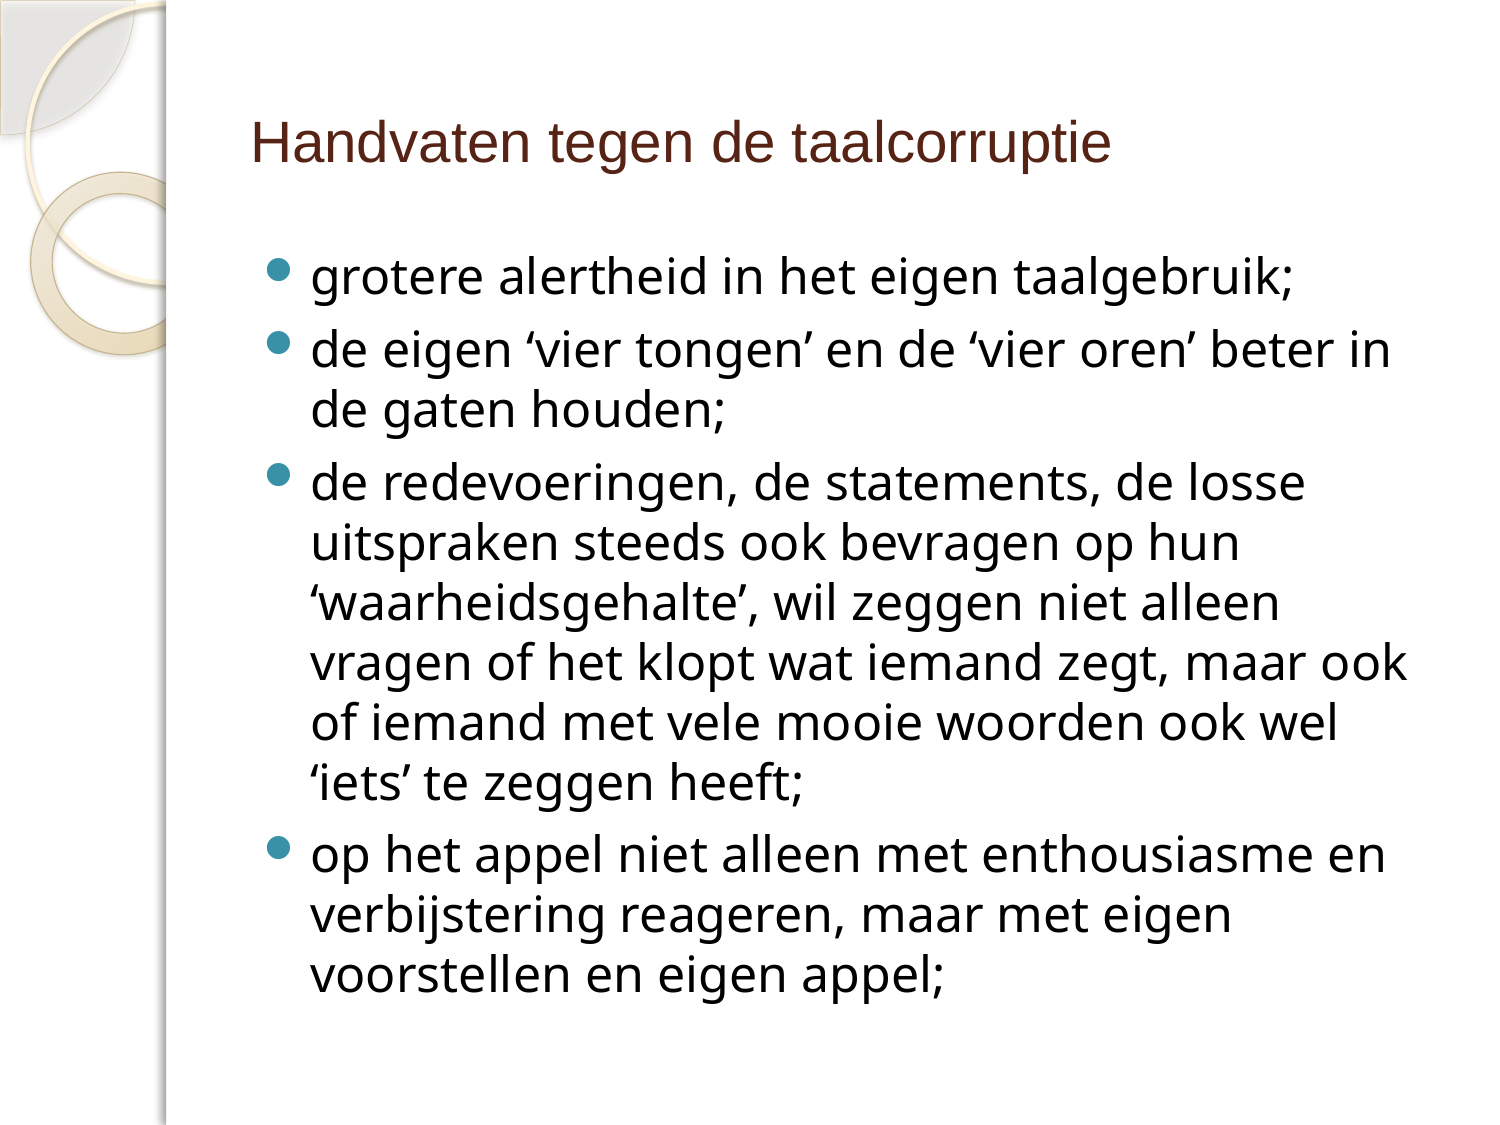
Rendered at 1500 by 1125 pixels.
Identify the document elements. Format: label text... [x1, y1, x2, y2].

list grotere alertheid in het eigen taalgebruik; de eigen ‘vier tongen’ en de ‘vier oren’ beter in de gaten houden; de redevoeringen, de statements, de losse uitspraken steeds ook bevragen op hun ‘waarheidsgehalte’, wil zeggen niet alleen vragen of het klopt wat iemand zegt, maar ook of iemand met vele mooie woorden ook wel ‘iets’ te zeggen heeft; op het appel niet alleen met enthousiasme en verbijstering reageren, maar met eigen voorstellen en eigen appel; [235, 237, 1466, 1025]
title Handvaten tegen de taalcorruptie [235, 45, 1466, 233]
